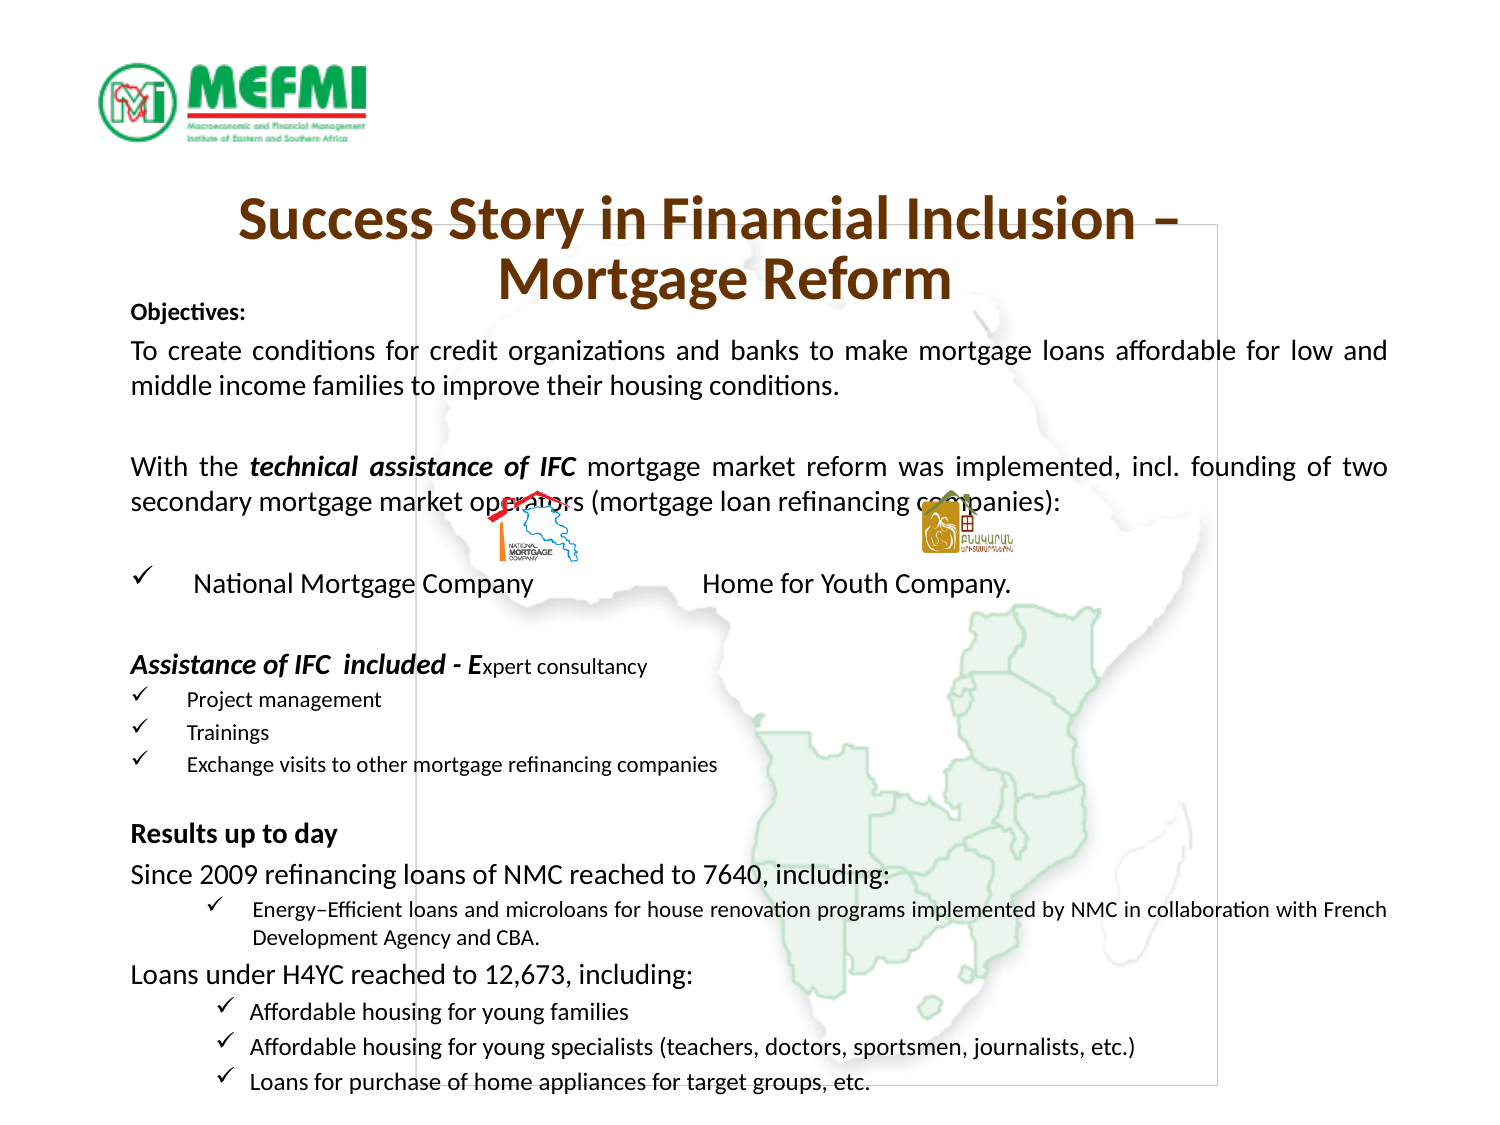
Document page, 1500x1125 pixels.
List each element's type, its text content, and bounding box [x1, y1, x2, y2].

list Objectives: To create conditions for credit organizations and banks to make mortgage loans affordable for low and middle income families to improve their housing conditions. With the technical assistance of IFC mortgage market reform was implemented, incl. founding of two secondary mortgage market operators (mortgage loan refinancing companies): National Mortgage Company Home for Youth Company. Assistance of IFC included - Expert consultancy Project management Trainings Exchange visits to other mortgage refinancing companies Results up to day Since 2009 refinancing loans of NMC reached to 7640, including: Energy–Efficient loans and microloans for house renovation programs implemented by NMC in collaboration with French Development Agency and CBA. Loans under H4YC reached to 12,673, including: Affordable housing for young families Affordable housing for young specialists (teachers, doctors, sportsmen, journalists, etc.) Loans for purchase of home appliances for target groups, etc. [115, 287, 1404, 972]
text_box Success Story in Financial Inclusion – Mortgage Reform [115, 184, 1300, 287]
picture [921, 490, 1013, 553]
picture [487, 490, 578, 562]
